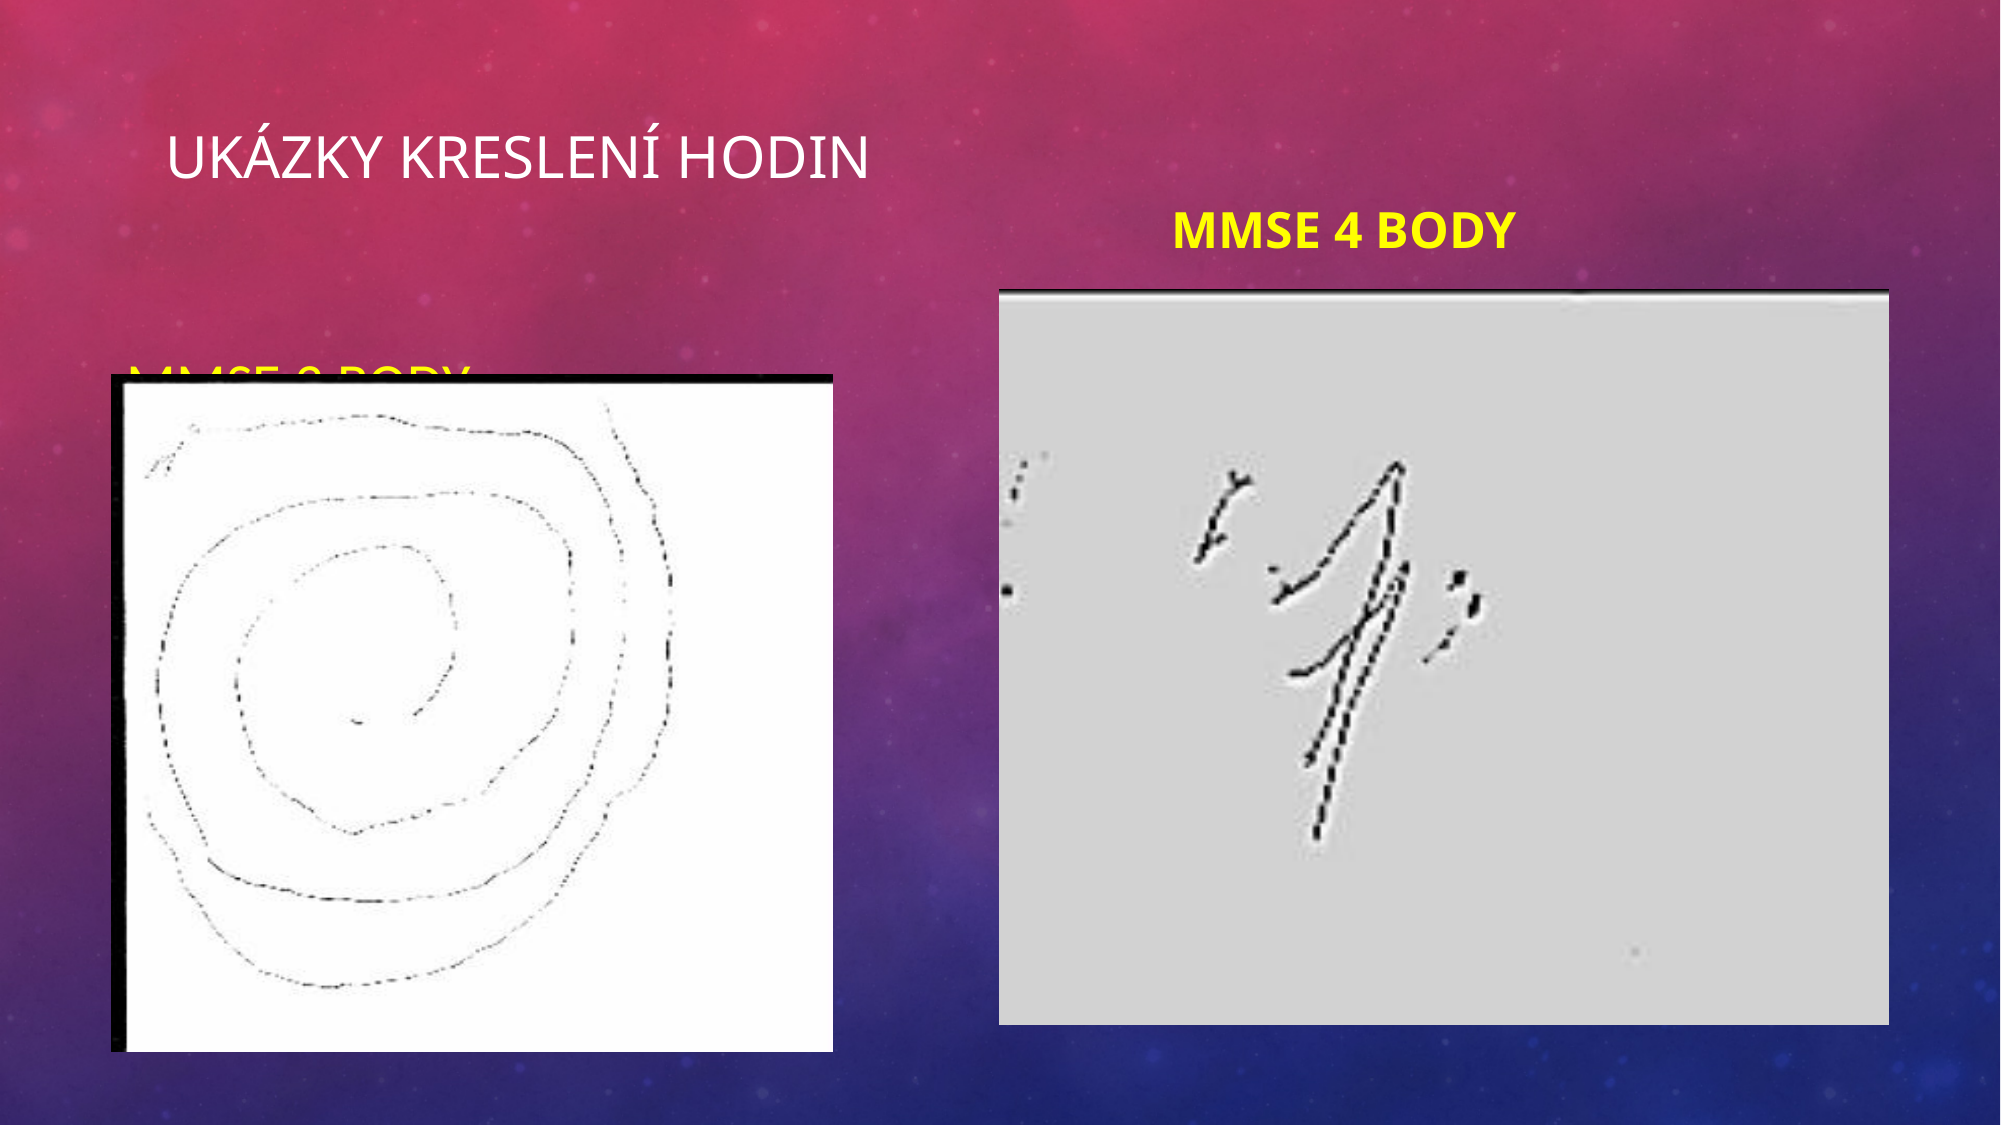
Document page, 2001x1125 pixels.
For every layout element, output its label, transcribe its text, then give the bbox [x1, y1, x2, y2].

list MMSE 3 BODY [111, 339, 945, 507]
title UKÁZKY KRESLENÍ HODIN MMSE 4 BODY [150, 73, 1850, 307]
picture [0, 0, 2001, 1125]
